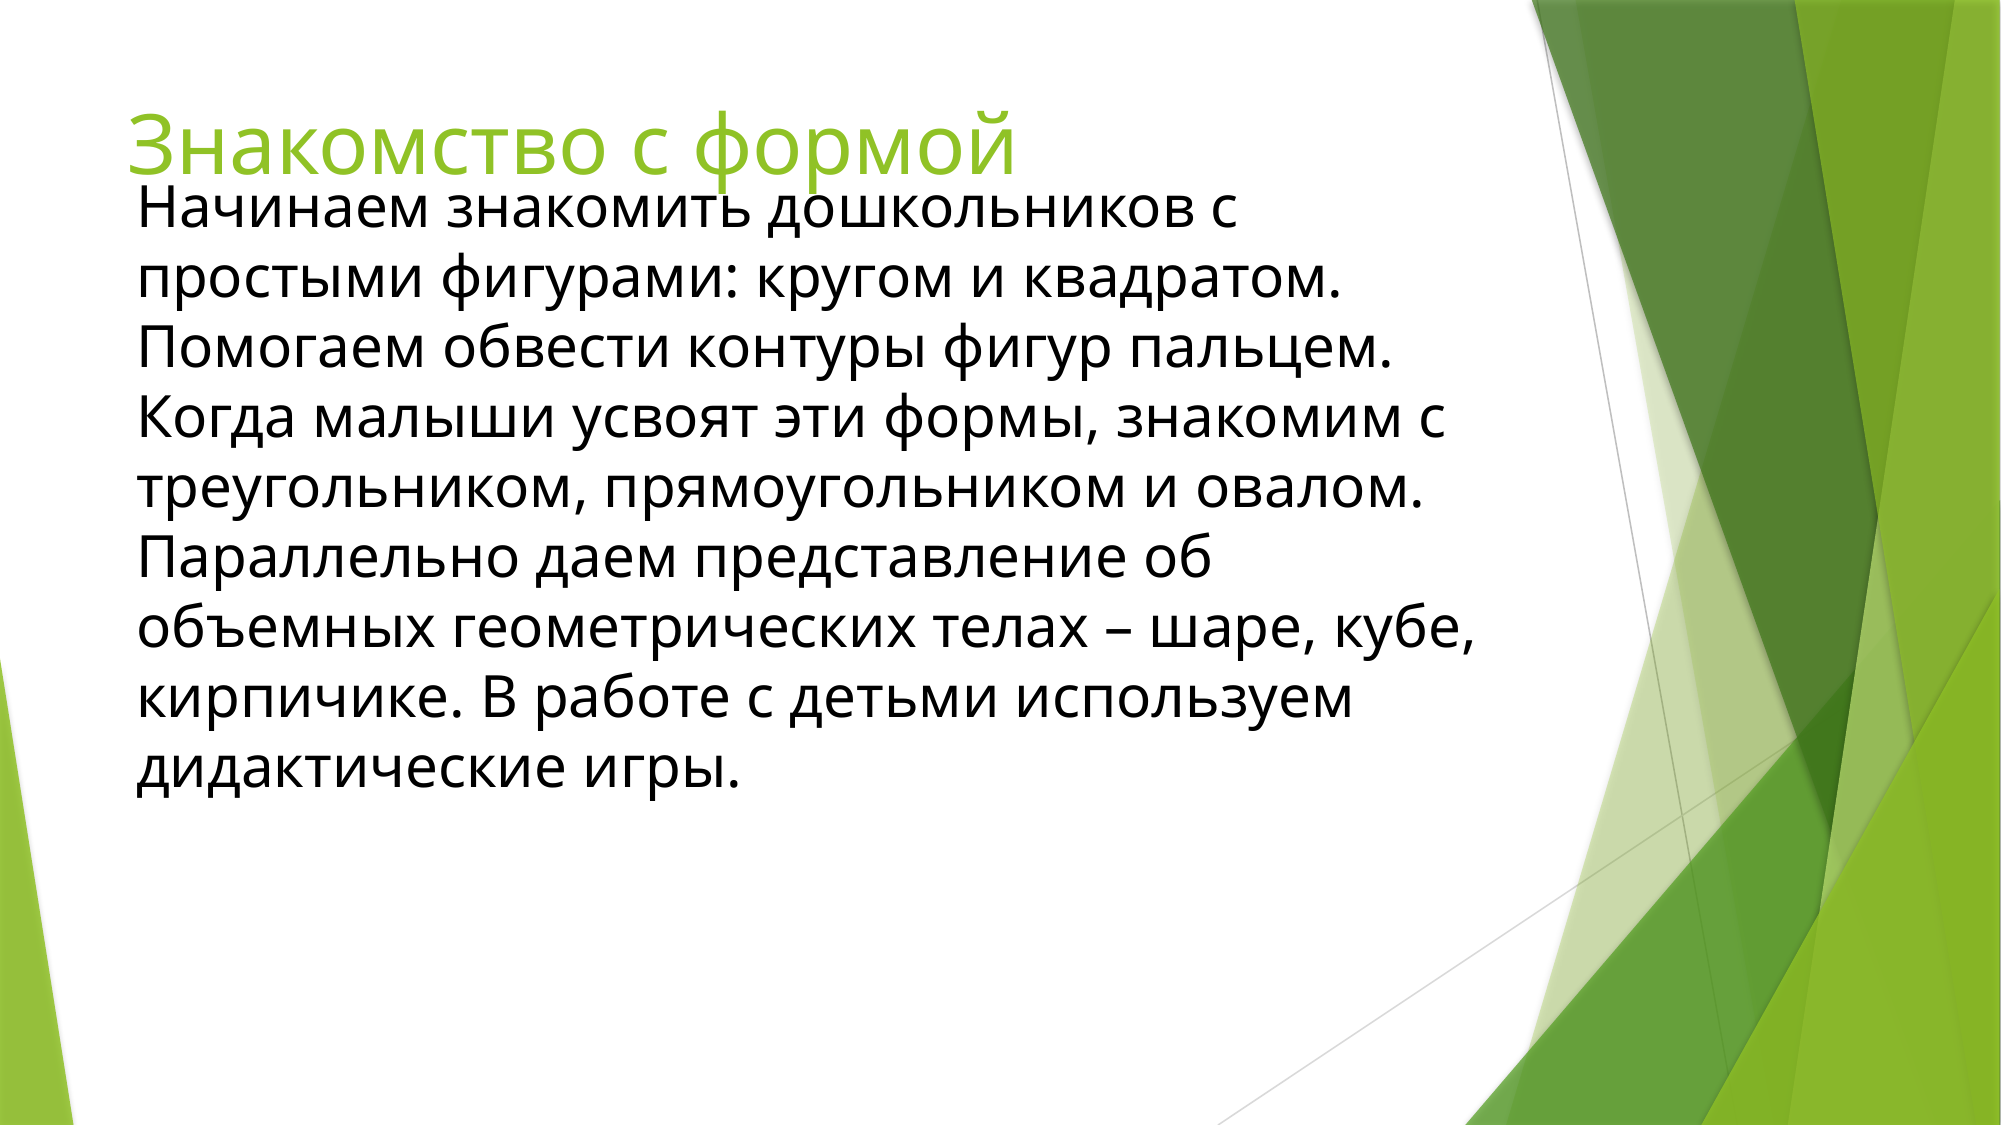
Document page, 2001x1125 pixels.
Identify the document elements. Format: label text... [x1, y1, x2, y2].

list Начинаем знакомить дошкольников с простыми фигурами: кругом и квадратом. Помогаем обвести контуры фигур пальцем. Когда малыши усвоят эти формы, знакомим с треугольником, прямоугольником и овалом. Параллельно даем представление об объемных геометрических телах – шаре, кубе, кирпичике. В работе с детьми используем дидактические игры. [121, 220, 1532, 888]
title Знакомство с формой [112, 13, 1522, 269]
